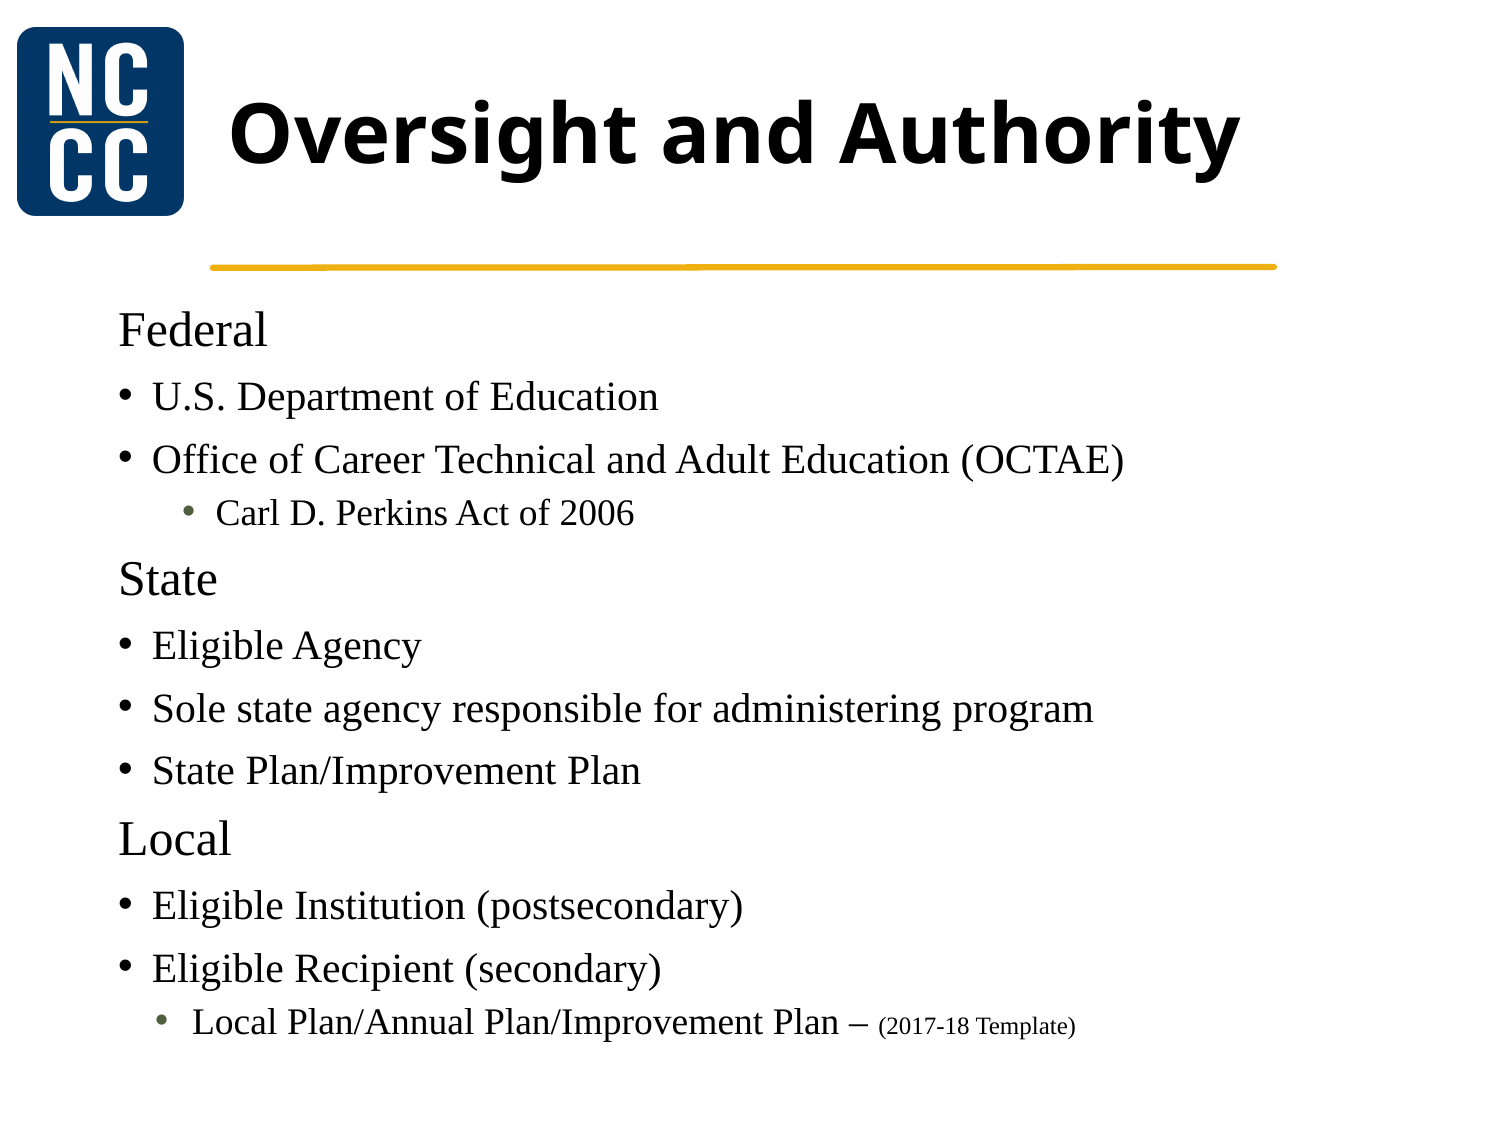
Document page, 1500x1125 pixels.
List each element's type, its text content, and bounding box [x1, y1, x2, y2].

title Oversight and Authority [212, 27, 1421, 246]
list Federal U.S. Department of Education Office of Career Technical and Adult Education (OCTAE) Carl D. Perkins Act of 2006 State Eligible Agency Sole state agency responsible for administering program State Plan/Improvement Plan Local Eligible Institution (postsecondary) Eligible Recipient (secondary) Local Plan/Annual Plan/Improvement Plan – (2017-18 Template) [103, 288, 1455, 1066]
picture [17, 27, 184, 216]
